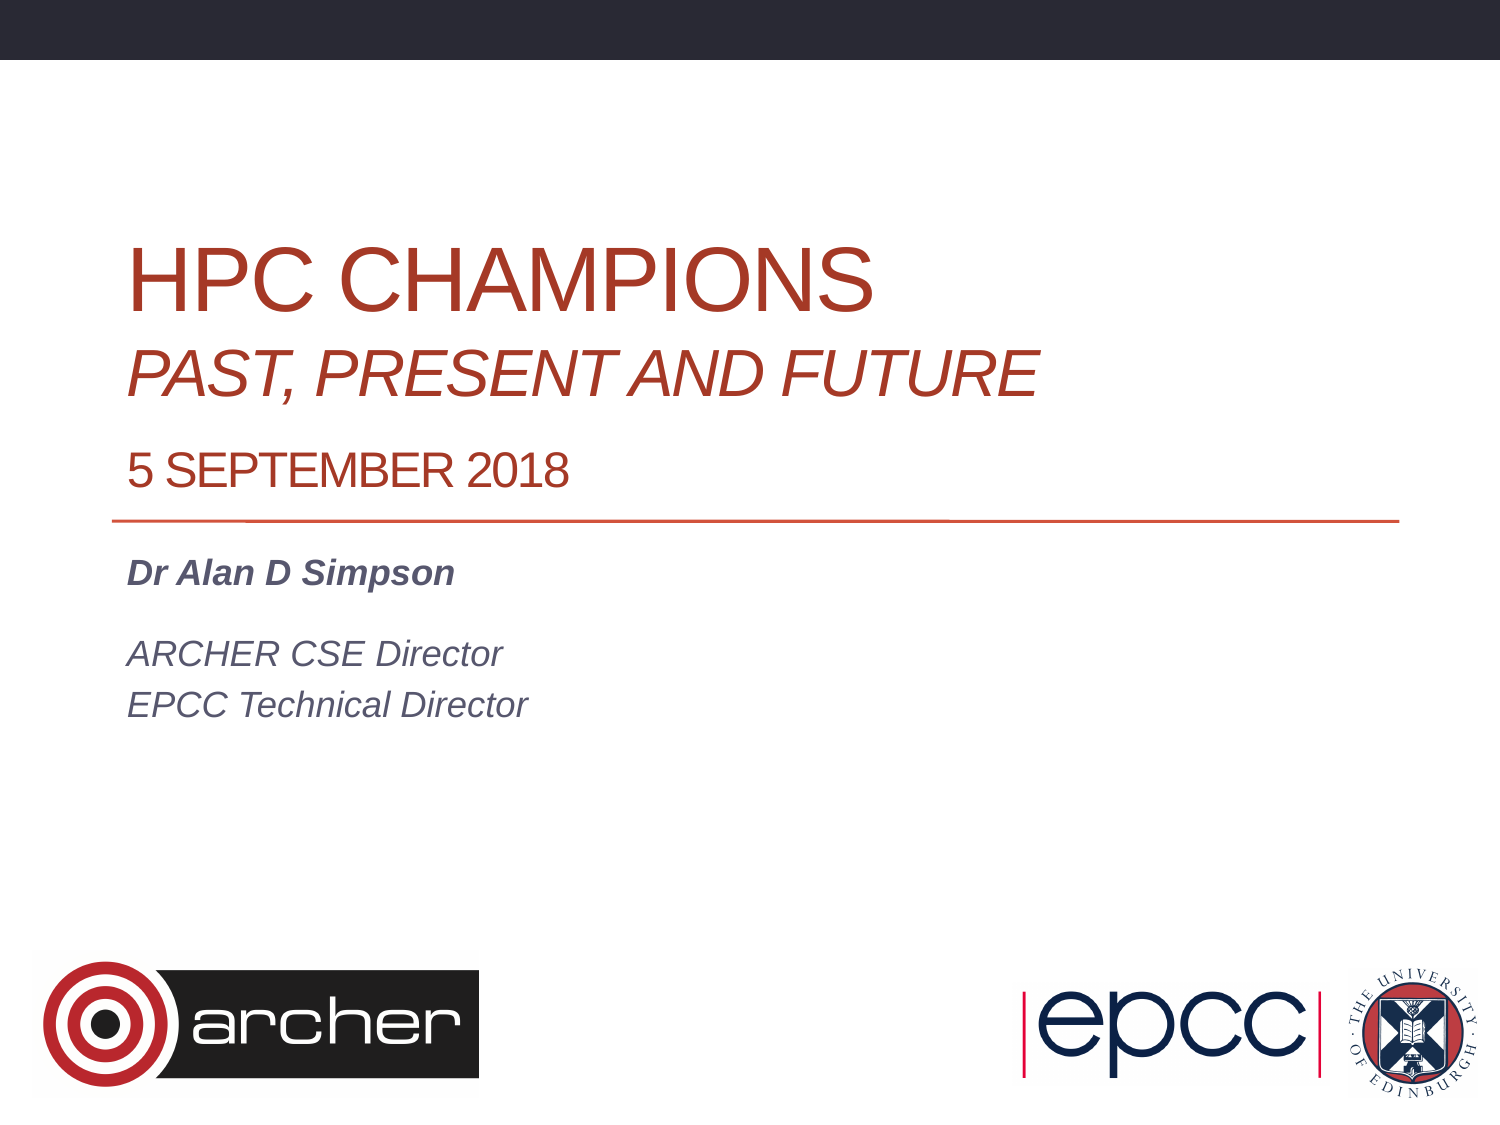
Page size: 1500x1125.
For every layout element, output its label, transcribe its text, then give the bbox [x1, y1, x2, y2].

subtitle Dr Alan D Simpson ARCHER CSE Director EPCC Technical Director [111, 541, 1162, 733]
title HPC Champions Past, Present and Future 5 September 2018 [111, 188, 1400, 505]
picture [1012, 982, 1330, 1086]
picture [32, 950, 479, 1098]
picture [1348, 968, 1478, 1098]
